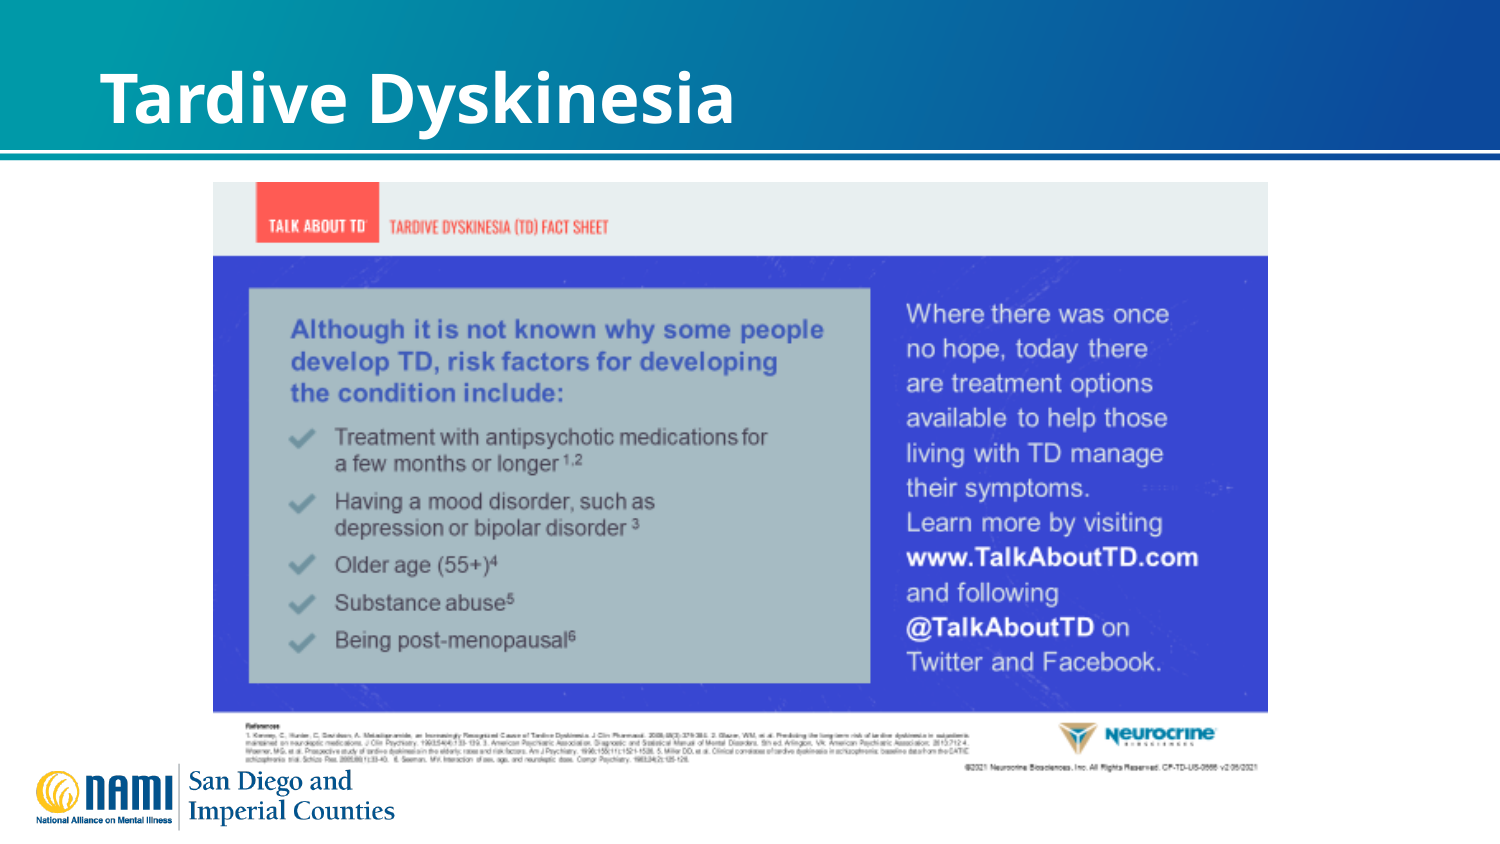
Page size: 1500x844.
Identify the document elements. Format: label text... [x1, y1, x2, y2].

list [213, 182, 1268, 776]
picture [0, 0, 1500, 844]
title Tardive Dyskinesia [84, 19, 1397, 183]
